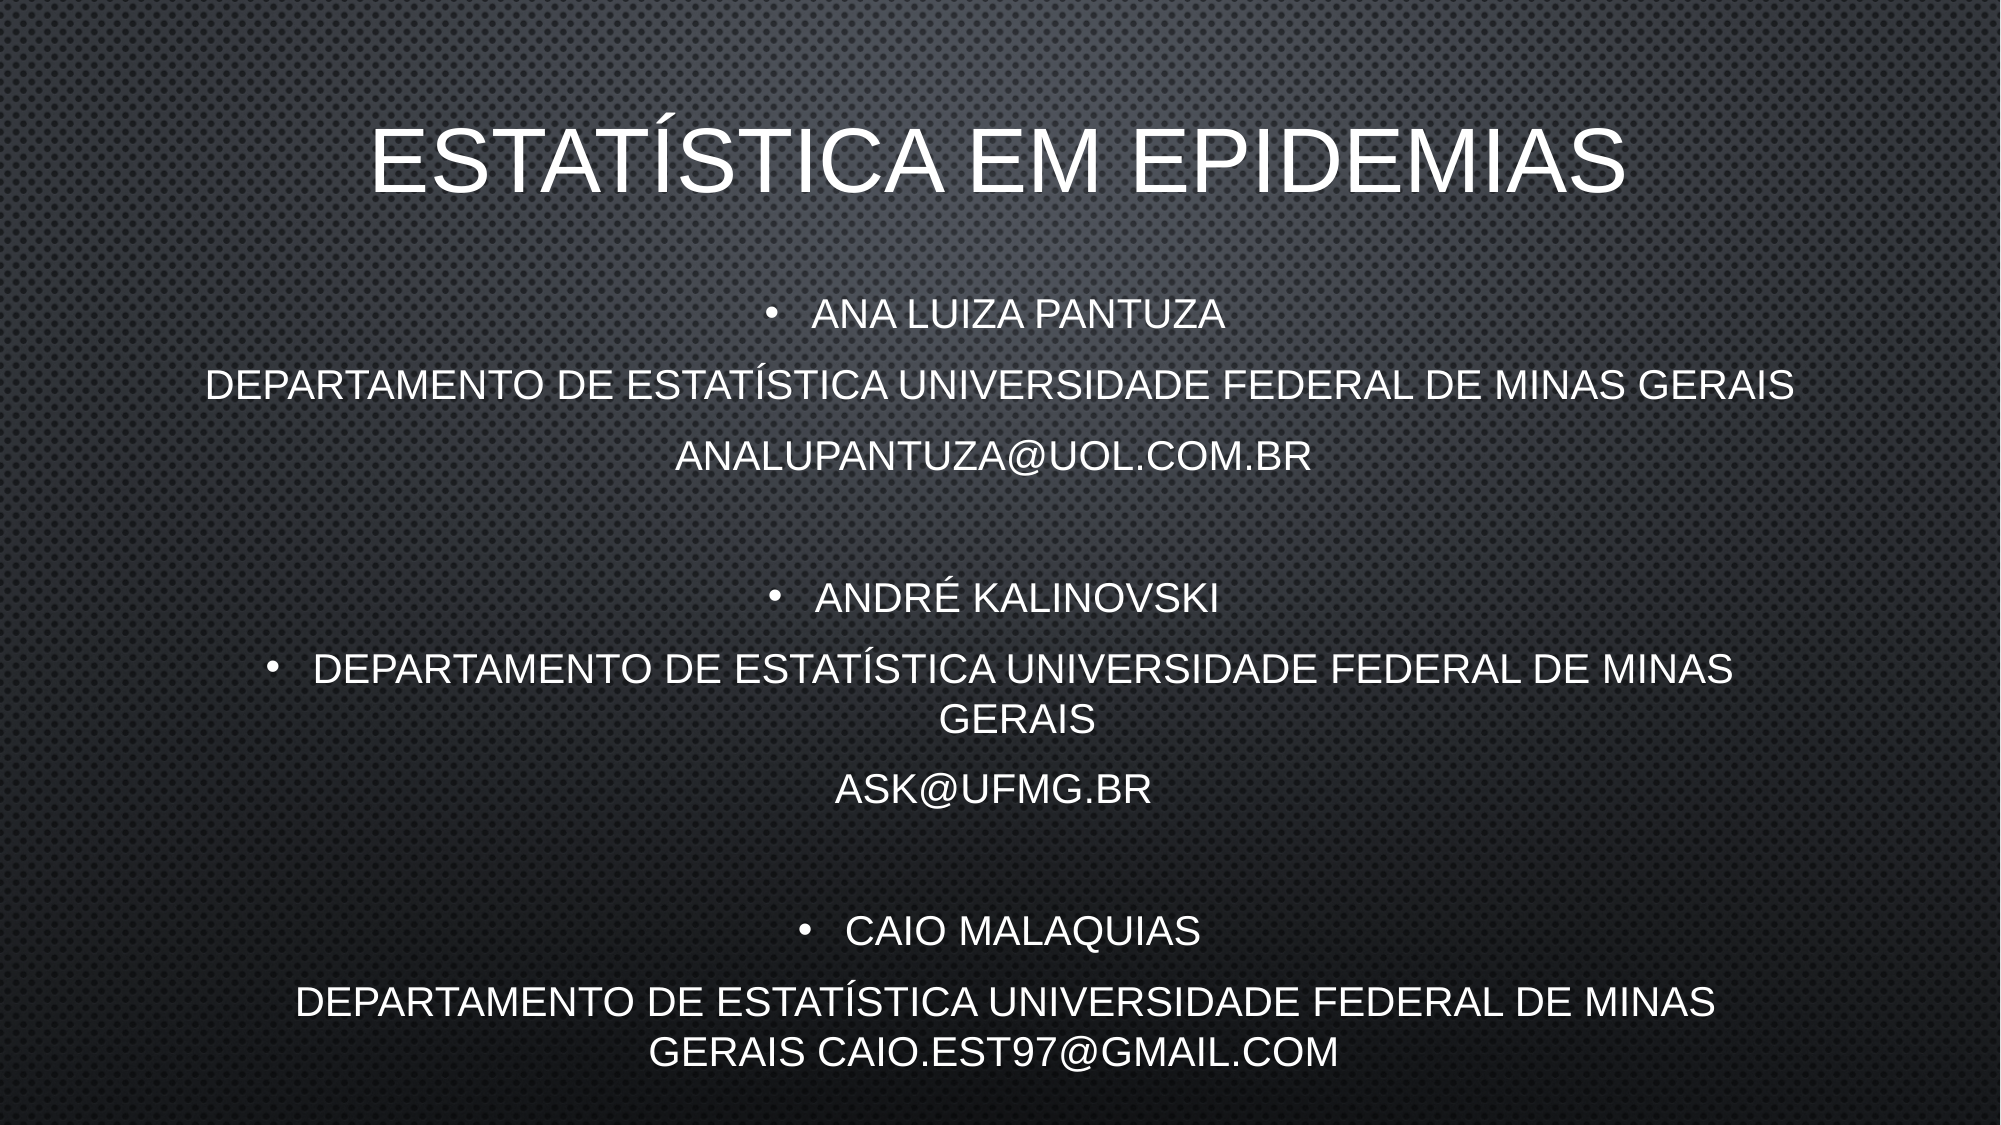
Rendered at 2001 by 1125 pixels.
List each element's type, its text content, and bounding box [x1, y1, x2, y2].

title ESTATÍSTICA EM EPIDEMIAS [187, 0, 1813, 295]
list Ana Luiza Pantuza Departamento de Estatística Universidade Federal de Minas Gerais analupantuza@uol.com.br André Kalinovski Departamento de Estatística Universidade Federal de Minas Gerais ask@ufmg.br Caio Malaquias Departamento de Estatística Universidade Federal de Minas Gerais caio.est97@gmail.com [187, 295, 1813, 1067]
